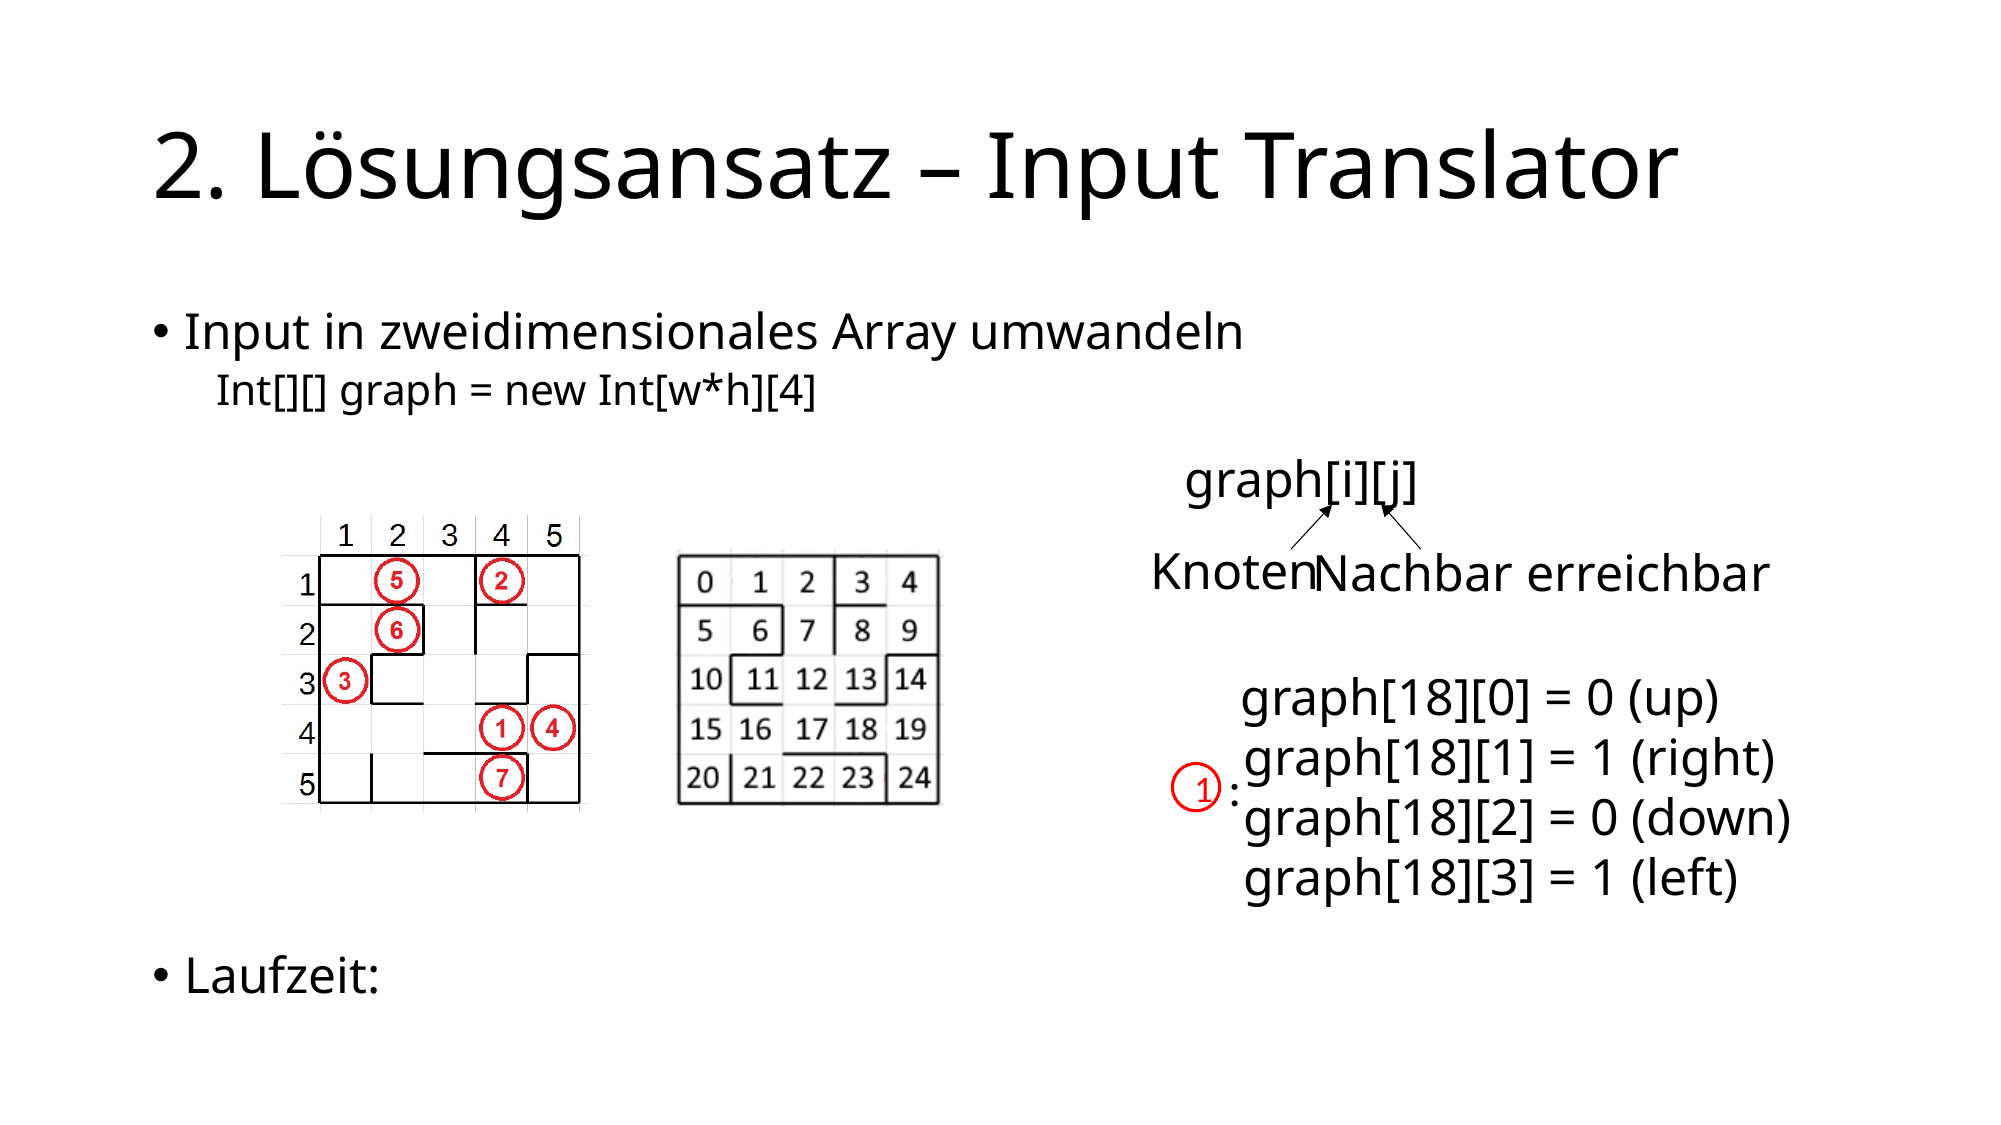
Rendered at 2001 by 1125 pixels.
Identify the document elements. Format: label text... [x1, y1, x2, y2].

text_box : [1213, 749, 1257, 824]
title 2. Lösungsansatz – Input Translator [137, 59, 1863, 278]
picture [282, 515, 589, 812]
text_box Knoten [1135, 532, 1298, 607]
text_box 1 [1171, 762, 1213, 812]
picture [675, 549, 944, 807]
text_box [1290, 504, 1333, 550]
text_box graph[18][0] = 0 (up) graph[18][1] = 1 (right) graph[18][2] = 0 (down) graph[18][3] = 1 (left) [1203, 658, 1807, 914]
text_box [1381, 503, 1421, 550]
text_box Nachbar erreichbar [1298, 533, 1786, 609]
text_box graph[i][j] [1157, 439, 1434, 515]
